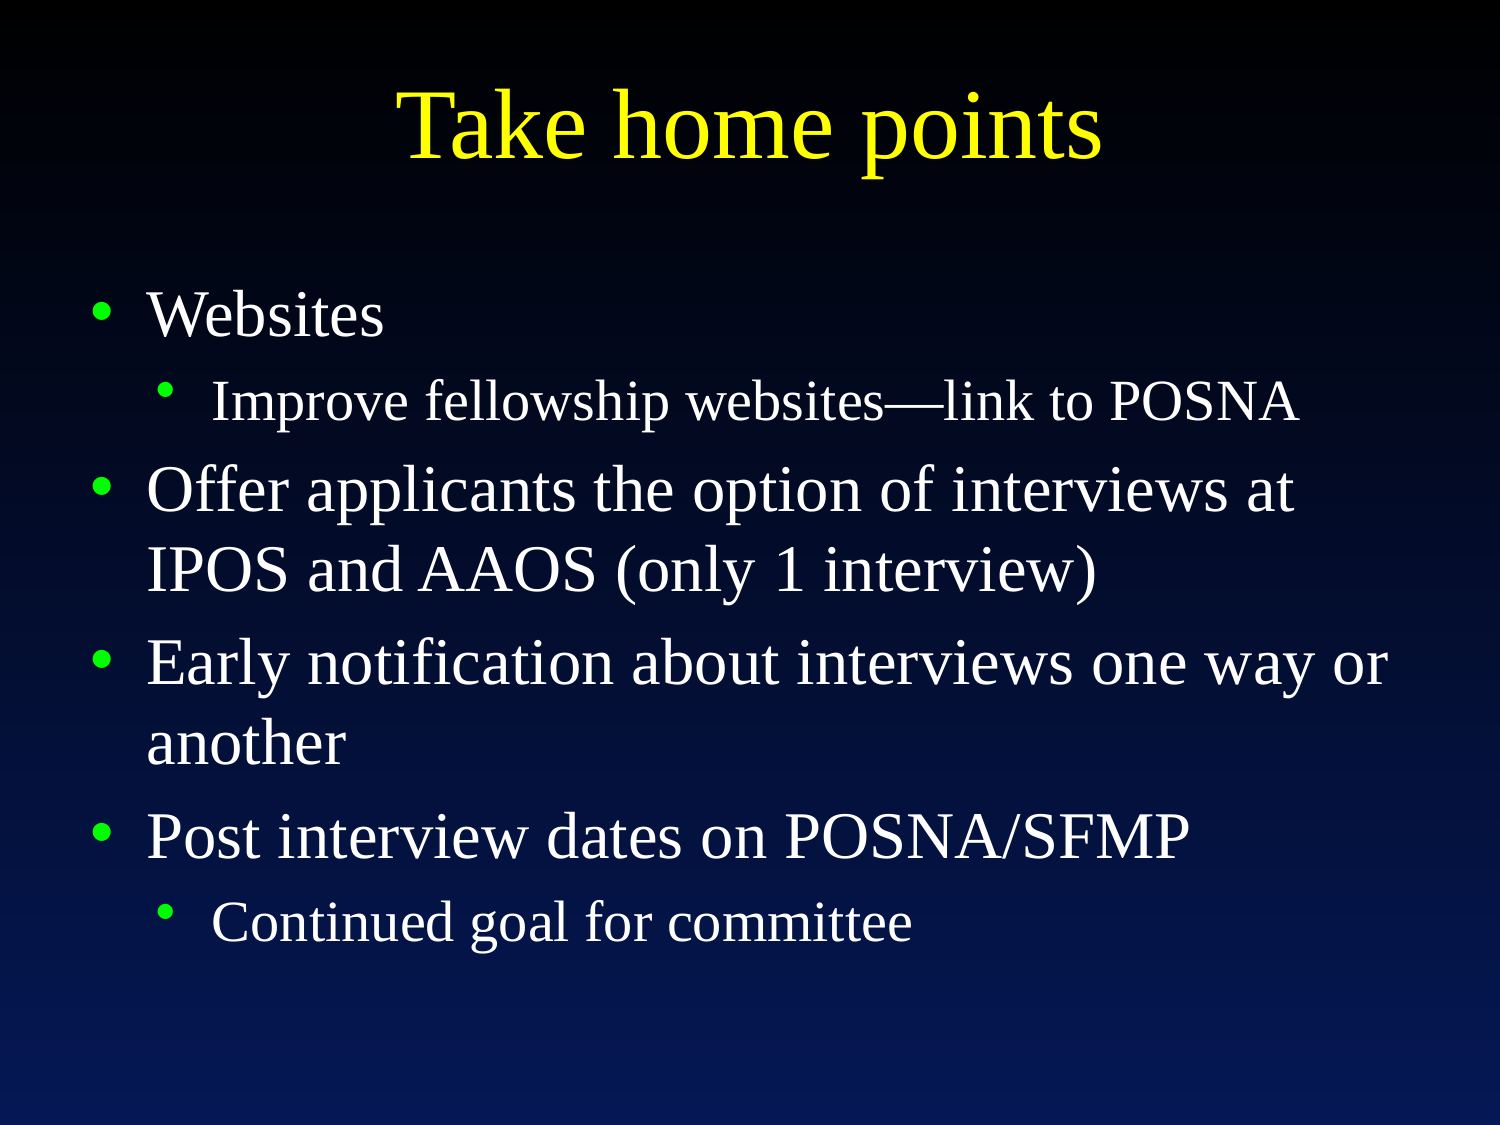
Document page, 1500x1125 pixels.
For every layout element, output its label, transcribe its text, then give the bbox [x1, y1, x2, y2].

title Take home points [112, 24, 1388, 213]
list Websites Improve fellowship websites—link to POSNA Offer applicants the option of interviews at IPOS and AAOS (only 1 interview) Early notification about interviews one way or another Post interview dates on POSNA/SFMP Continued goal for committee [75, 262, 1425, 1088]
